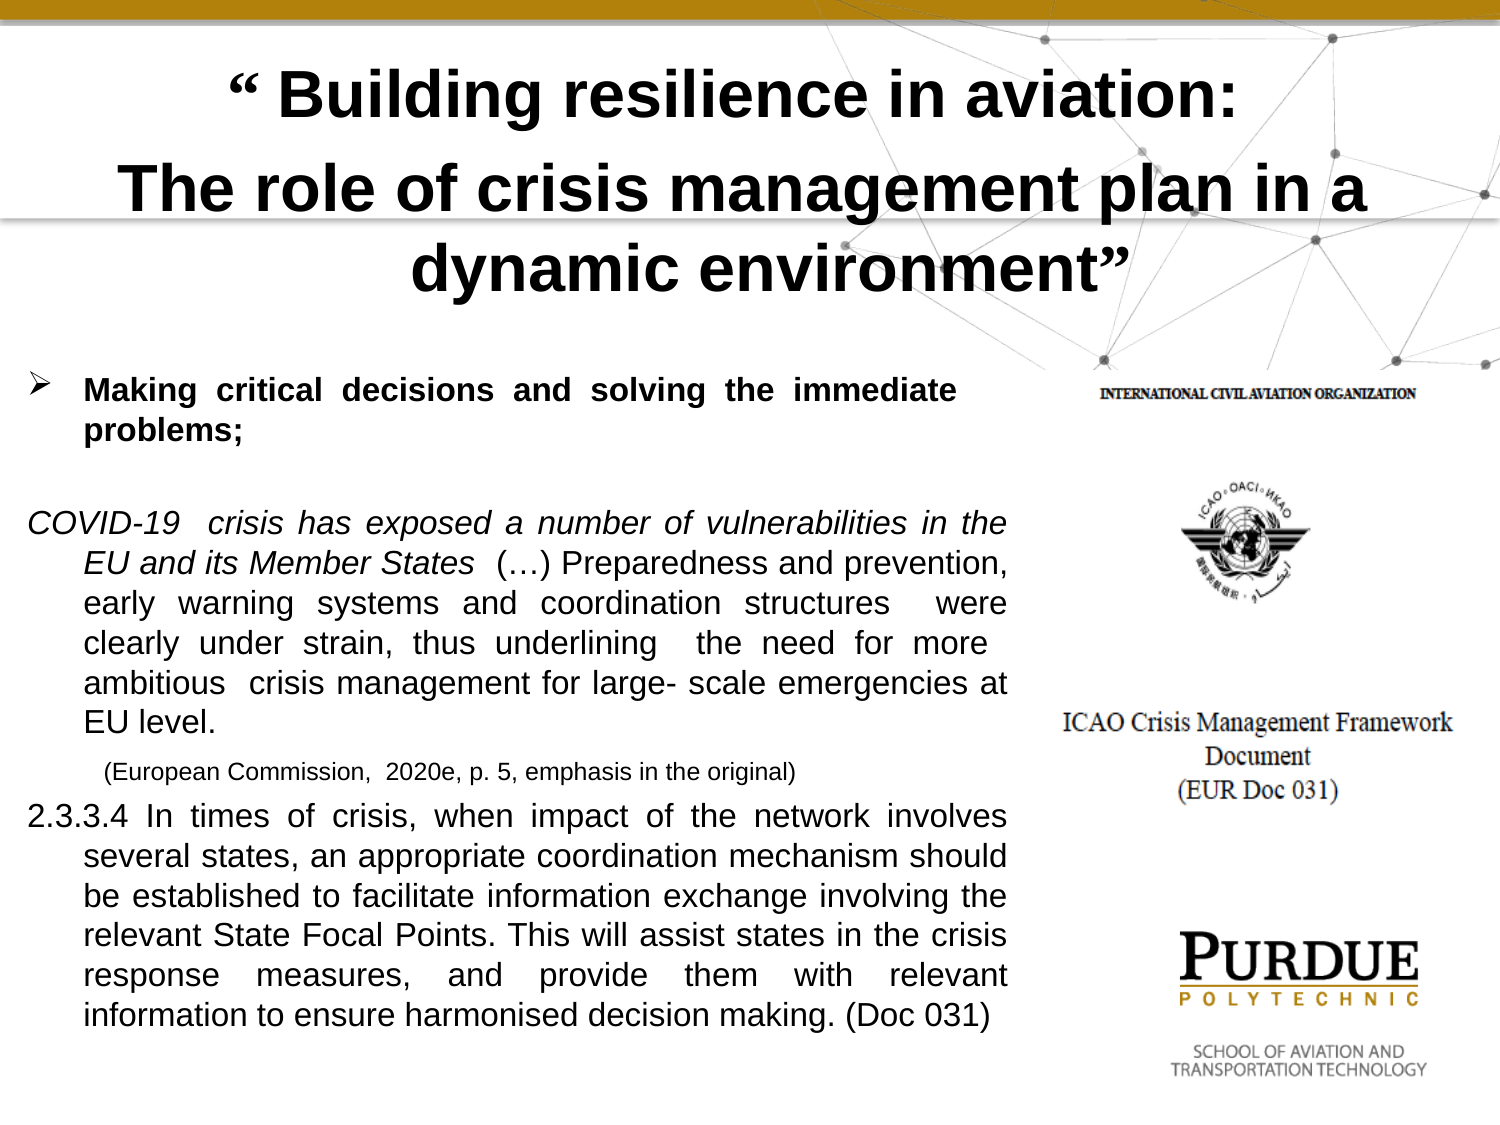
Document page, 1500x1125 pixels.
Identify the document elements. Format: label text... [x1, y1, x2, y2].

picture [771, 0, 1500, 817]
picture [1170, 931, 1427, 1077]
list “ Building resilience in aviation: The role of crisis management plan in a dynamic environment” [60, 43, 1427, 158]
list Making critical decisions and solving the immediate problems; COVID-19 crisis has exposed a number of vulnerabilities in the EU and its Member States (…) Preparedness and prevention, early warning systems and coordination structures were clearly under strain, thus underlining the need for more ambitious crisis management for large- scale emergencies at EU level. (European Commission, 2020e, p. 5, emphasis in the original) 2.3.3.4 In times of crisis, when impact of the network involves several states, an appropriate coordination mechanism should be established to facilitate information exchange involving the relevant State Focal Points. This will assist states in the crisis response measures, and provide them with relevant information to ensure harmonised decision making. (Doc 031) [12, 313, 1025, 1113]
